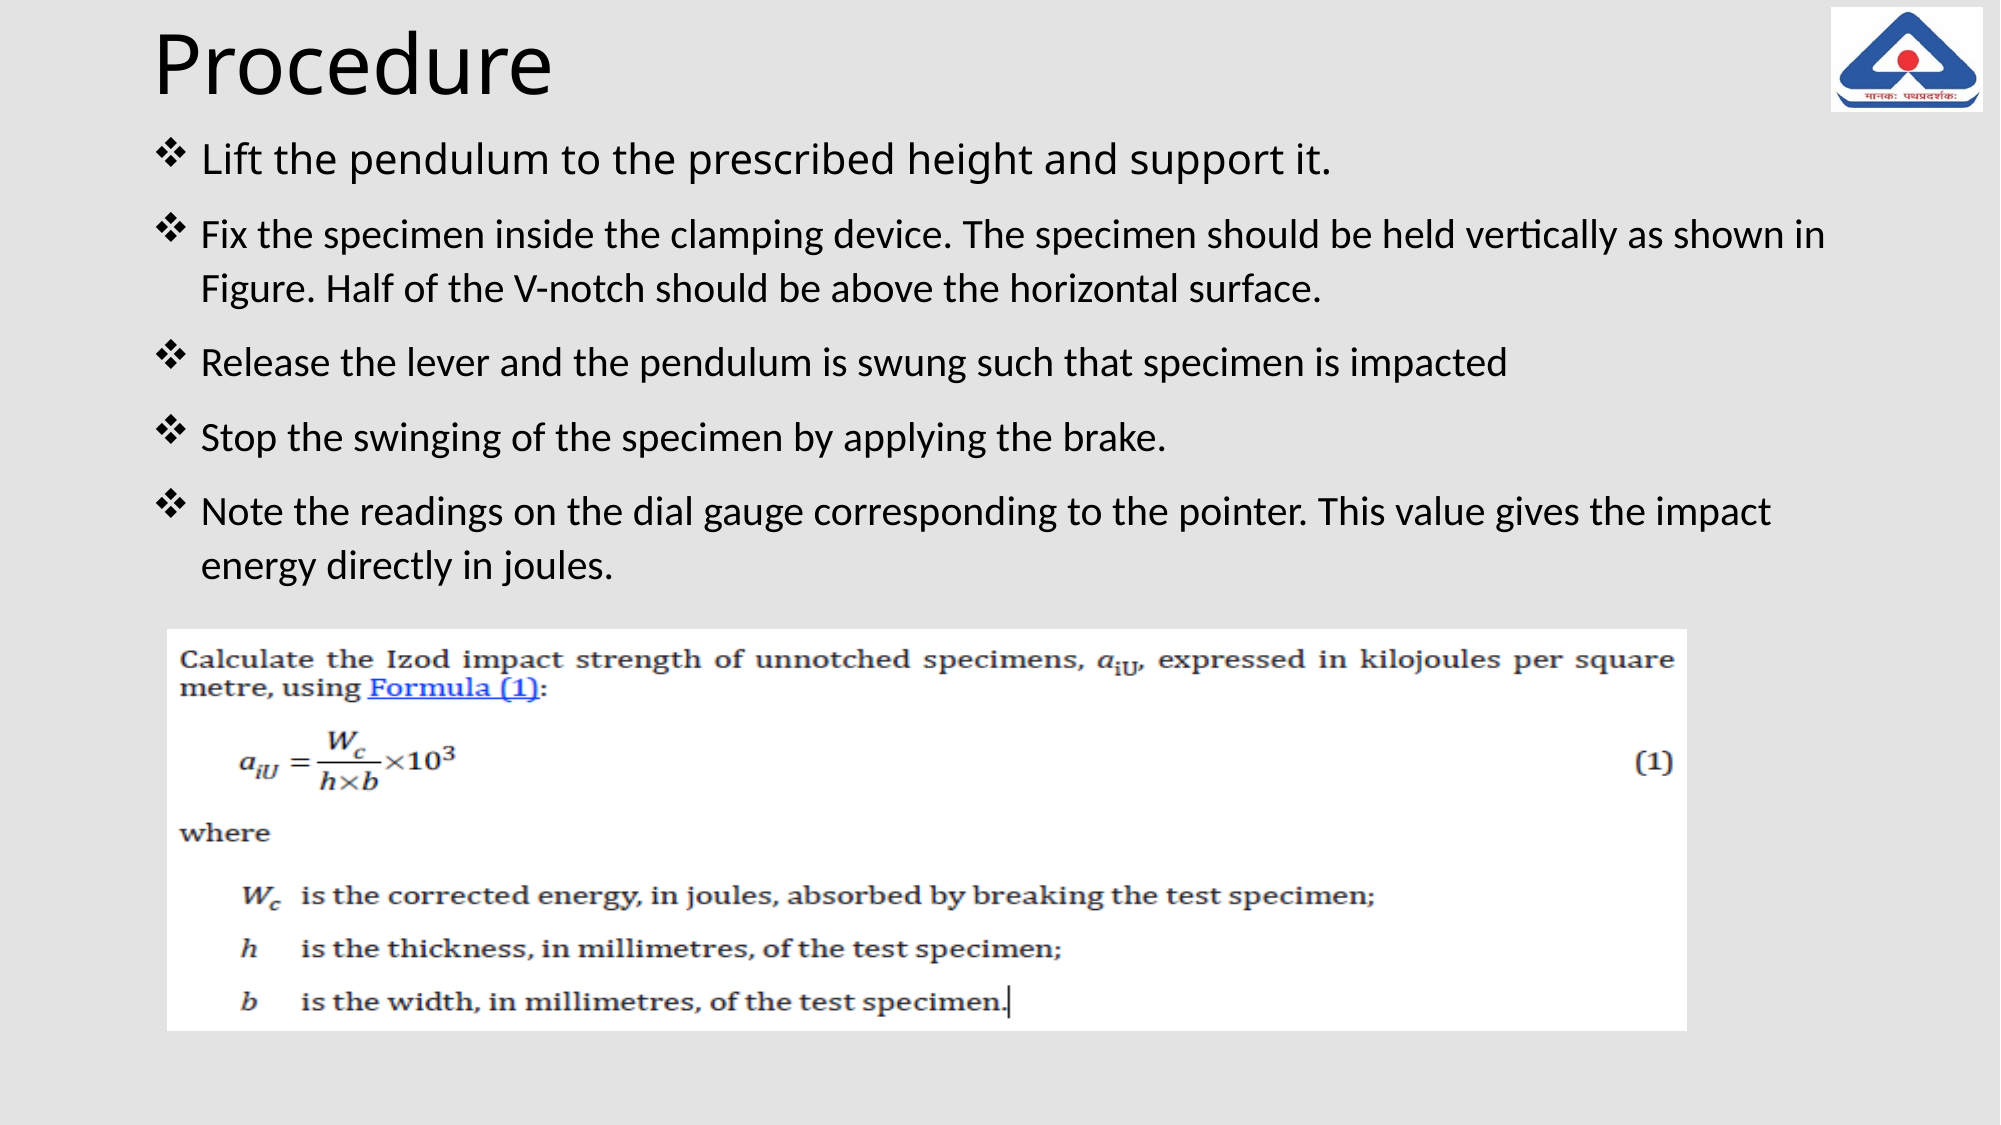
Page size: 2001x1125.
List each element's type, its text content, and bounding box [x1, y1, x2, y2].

picture [1831, 7, 1983, 112]
title Procedure [137, 13, 1863, 121]
picture [167, 629, 1687, 1031]
list Lift the pendulum to the prescribed height and support it. Fix the specimen inside the clamping device. The specimen should be held vertically as shown in Figure. Half of the V-notch should be above the horizontal surface. Release the lever and the pendulum is swung such that specimen is impacted Stop the swinging of the specimen by applying the brake. Note the readings on the dial gauge corresponding to the pointer. This value gives the impact energy directly in joules. [137, 121, 1863, 1055]
